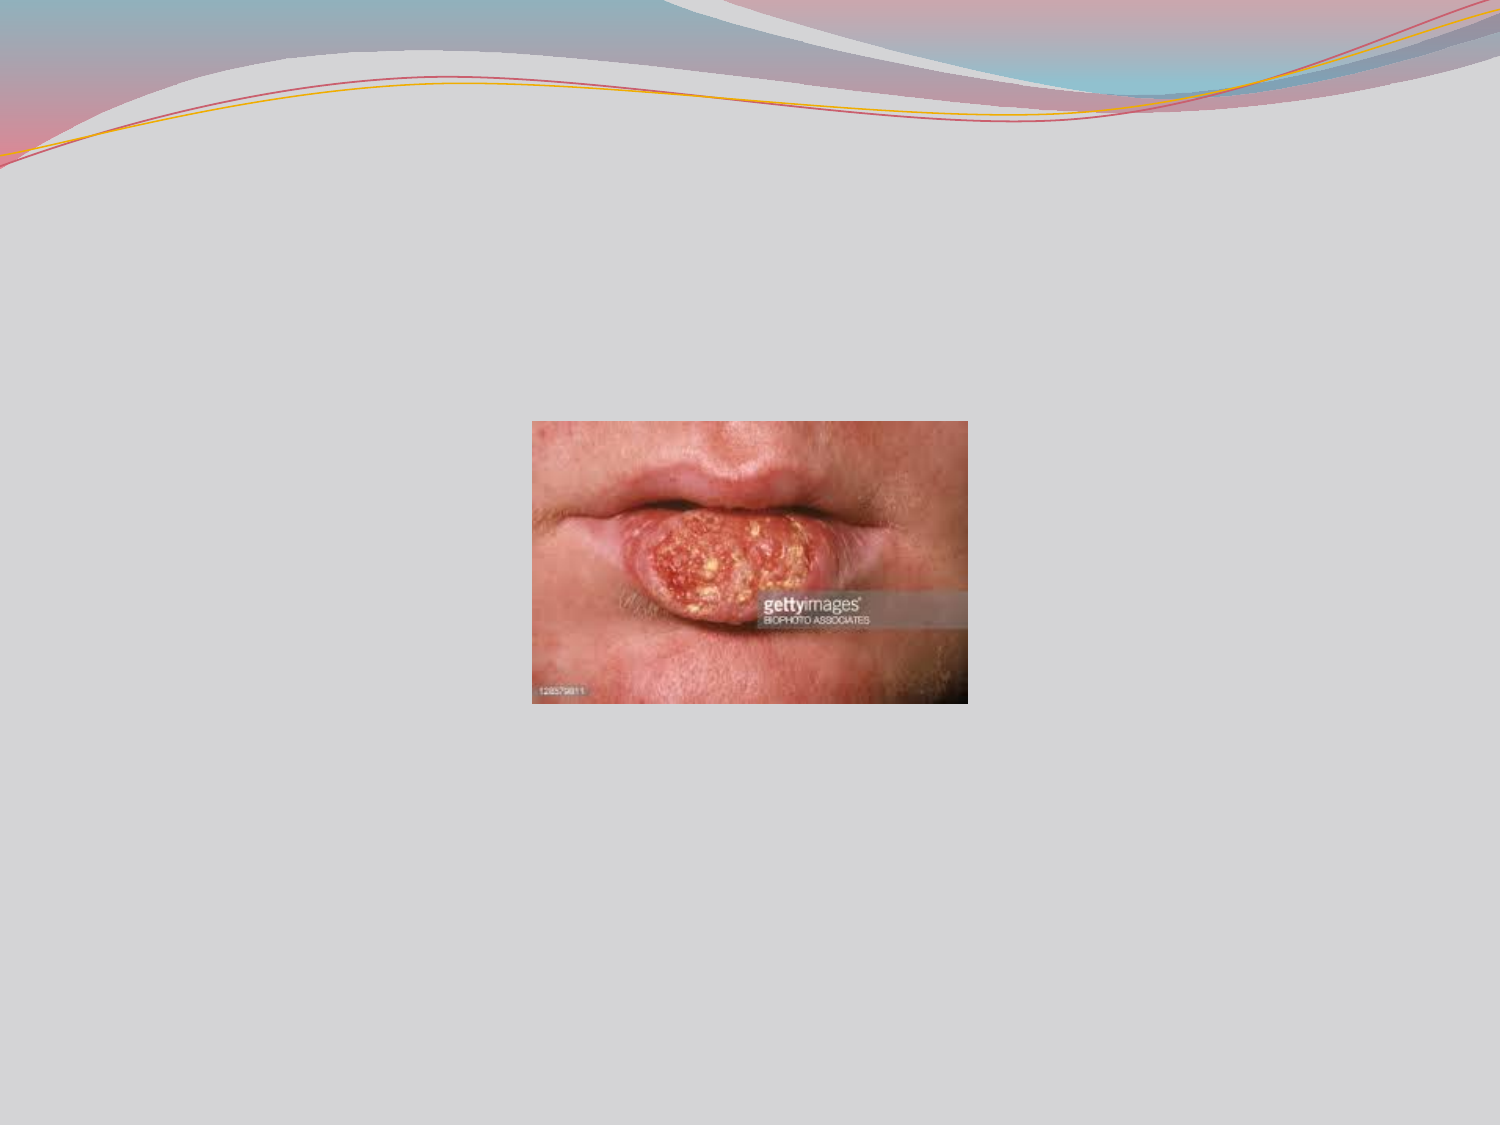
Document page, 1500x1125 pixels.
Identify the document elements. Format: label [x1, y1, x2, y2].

picture [532, 420, 968, 705]
